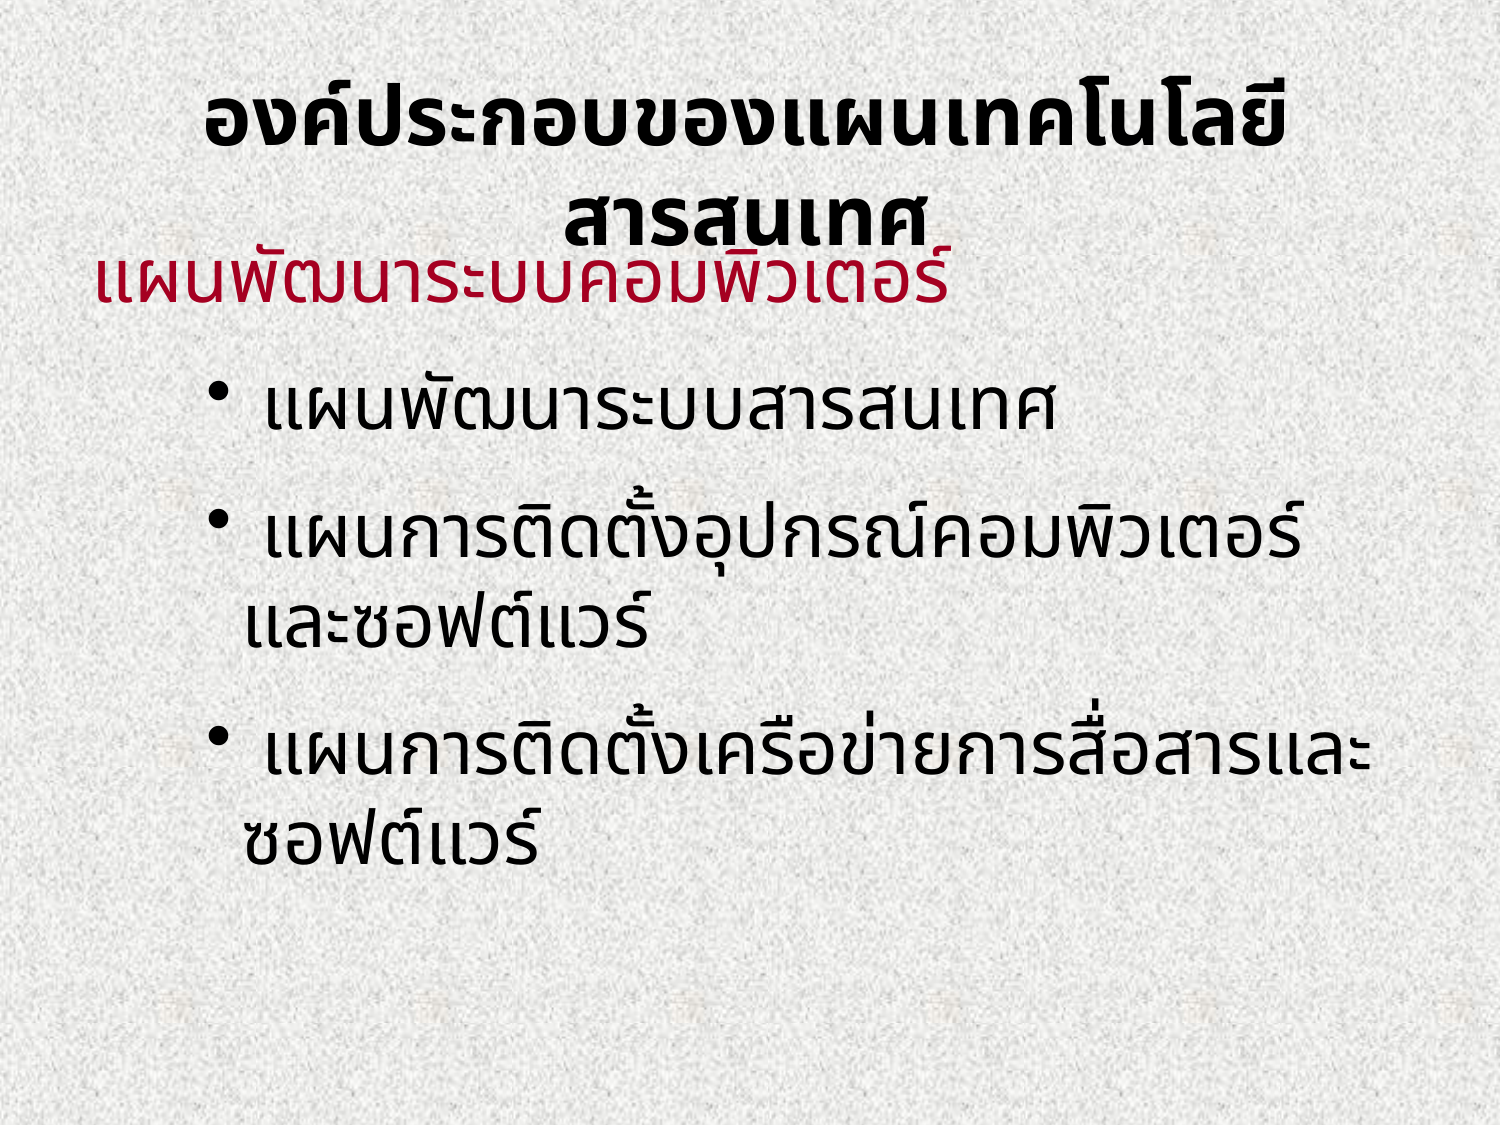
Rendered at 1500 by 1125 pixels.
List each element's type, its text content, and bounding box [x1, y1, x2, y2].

text_box แผนพัฒนาระบบคอมพิวเตอร์ แผนพัฒนาระบบสารสนเทศ แผนการติดตั้งอุปกรณ์คอมพิวเตอร์และซอฟต์แวร์ แผนการติดตั้งเครือข่ายการสื่อสารและซอฟต์แวร์ [76, 270, 1402, 1015]
picture [0, 0, 1500, 1125]
text_box องค์ประกอบของแผนเทคโนโลยีสารสนเทศ [53, 54, 1441, 270]
